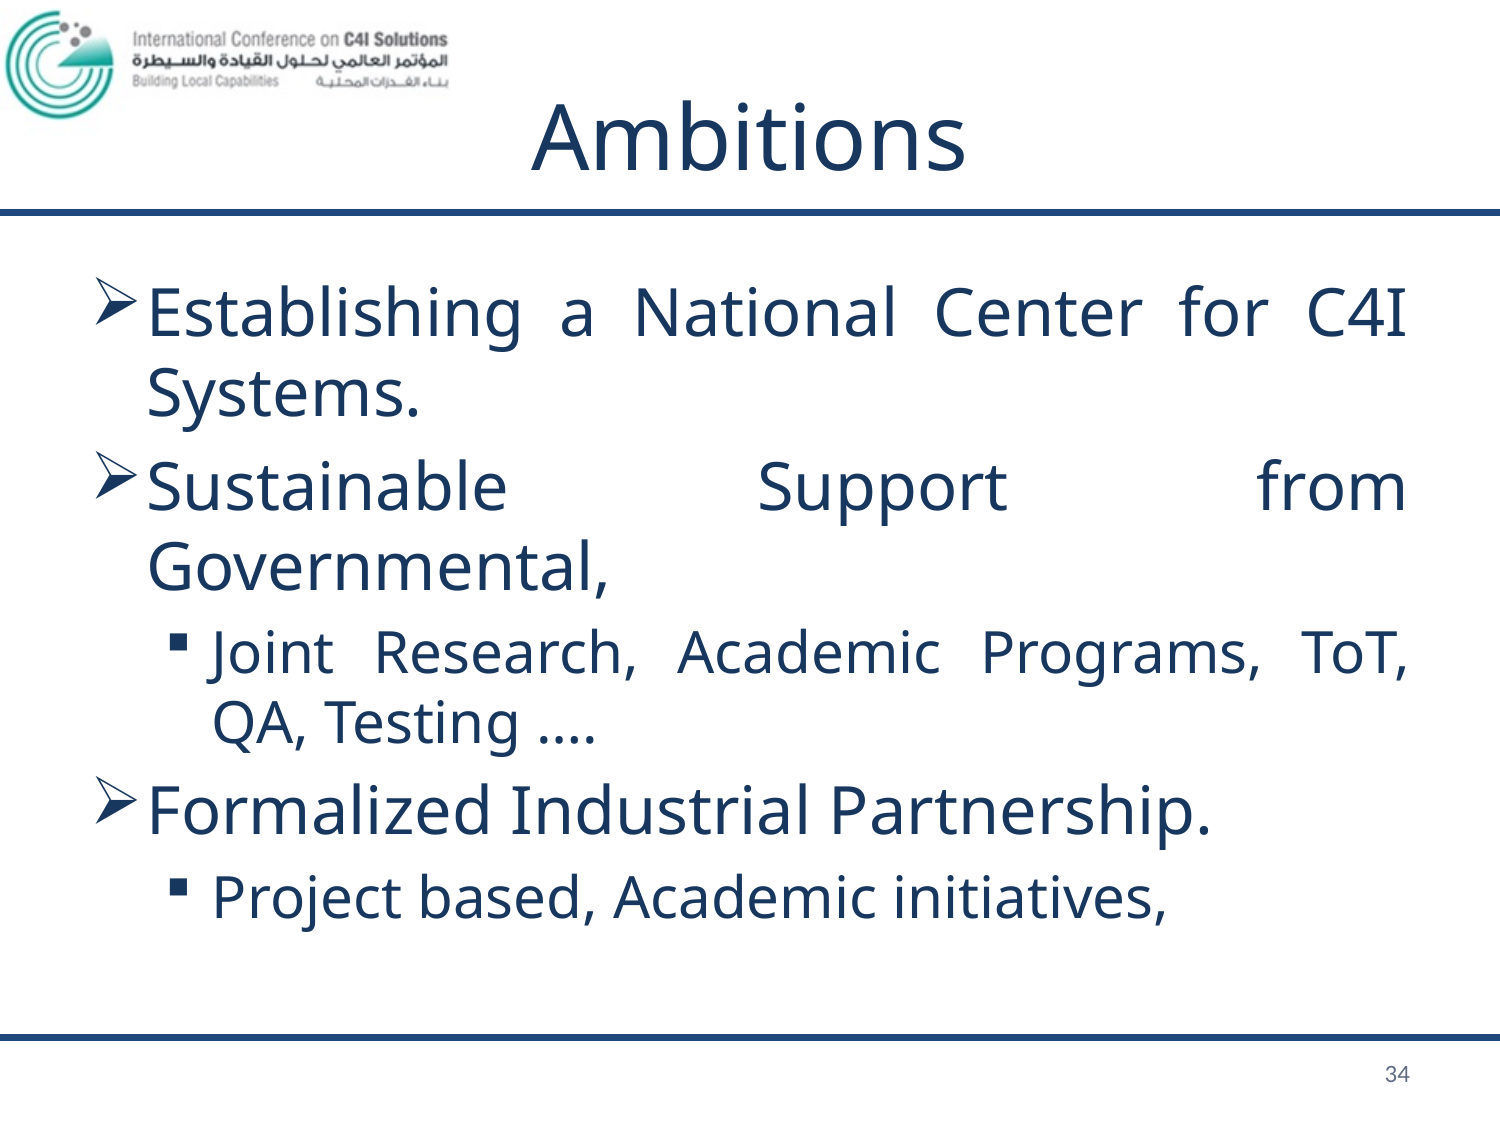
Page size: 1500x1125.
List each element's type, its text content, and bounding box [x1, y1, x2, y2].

title Ambitions [74, 49, 1426, 218]
slide_number 34 [1074, 1042, 1425, 1103]
list Establishing a National Center for C4I Systems. Sustainable Support from Governmental, Joint Research, Academic Programs, ToT, QA, Testing …. Formalized Industrial Partnership. Project based, Academic initiatives, [74, 262, 1426, 1006]
picture [0, 0, 516, 151]
